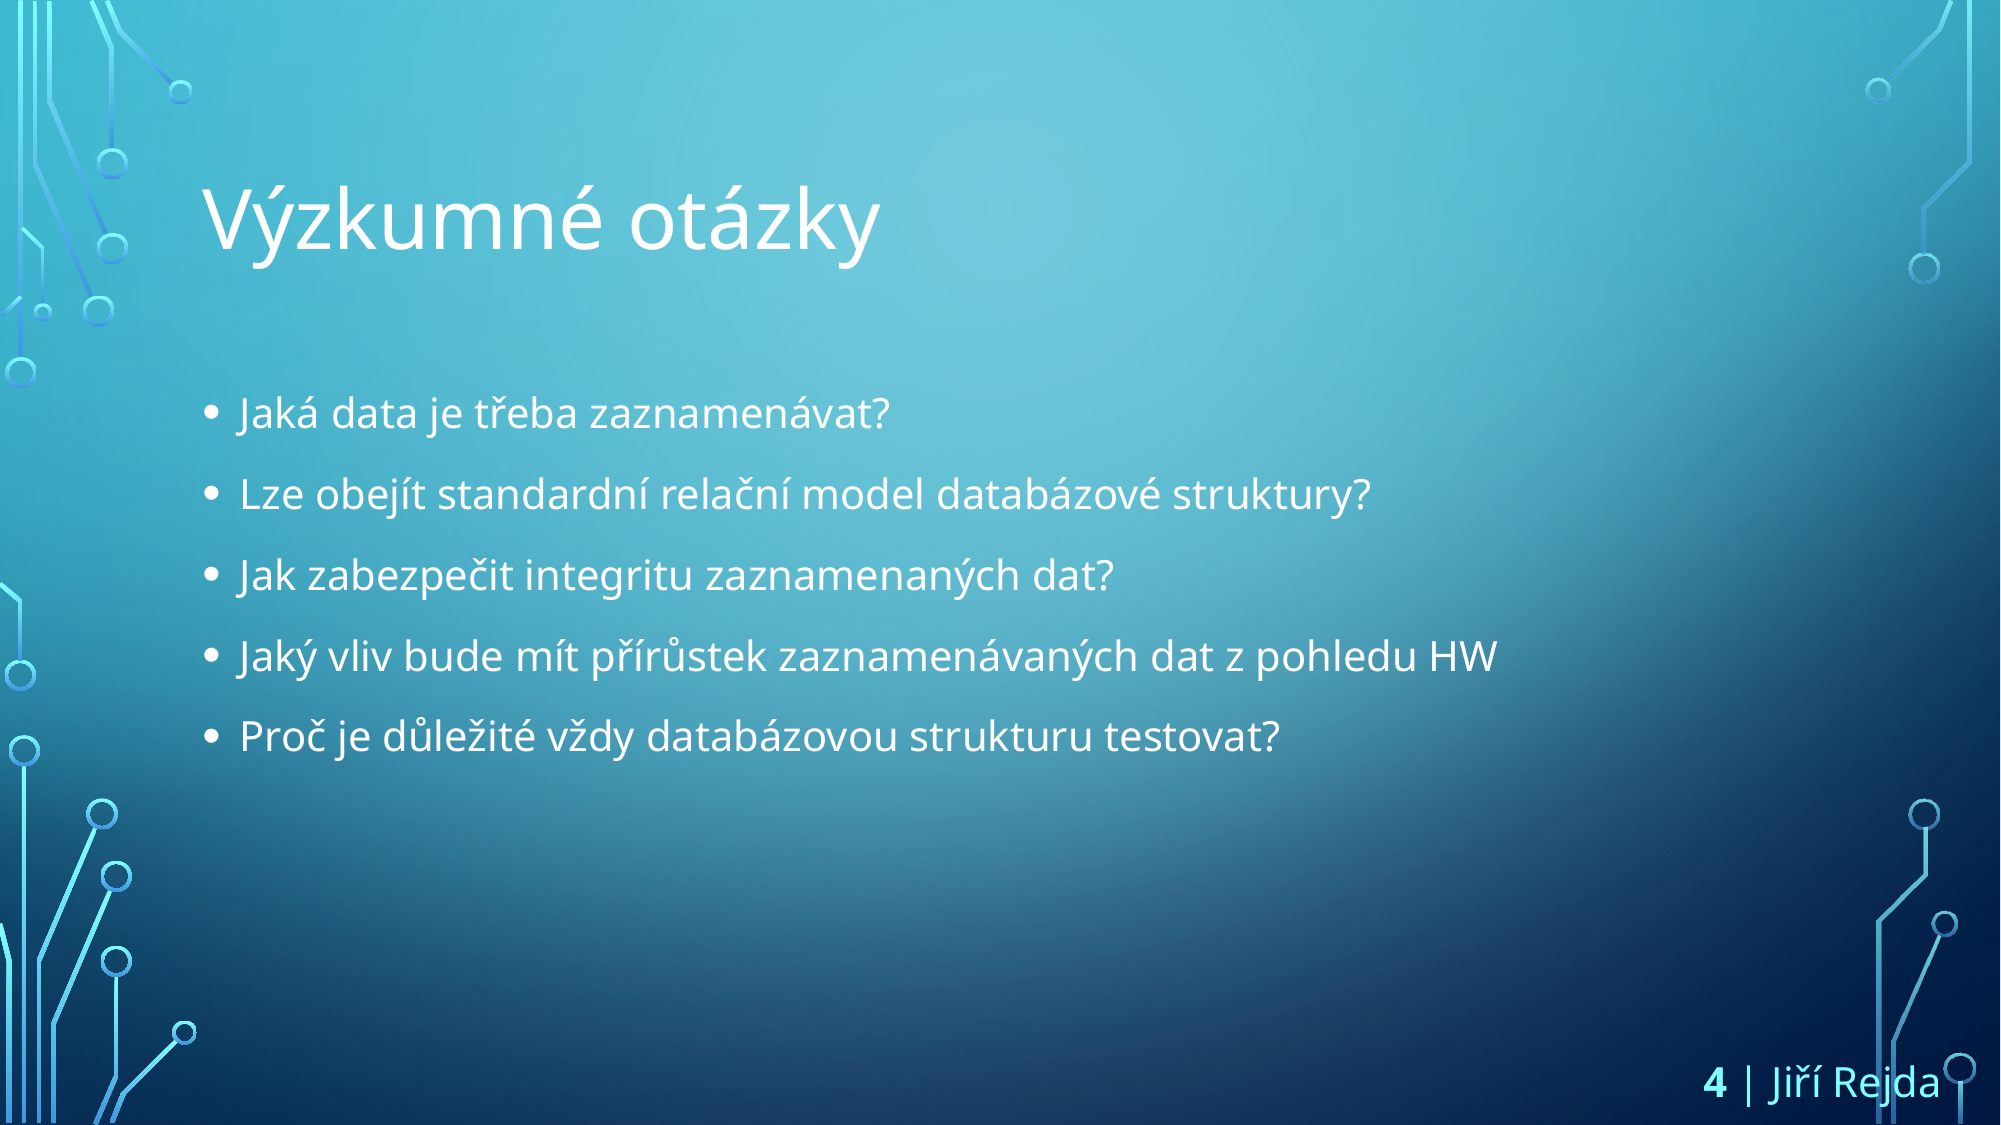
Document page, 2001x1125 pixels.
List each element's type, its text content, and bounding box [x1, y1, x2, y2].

title Výzkumné otázky [187, 101, 1813, 344]
text_box 4 | Jiří Rejda [557, 1038, 1958, 1125]
list Jaká data je třeba zaznamenávat? Lze obejít standardní relační model databázové struktury? Jak zabezpečit integritu zaznamenaných dat? Jaký vliv bude mít přírůstek zaznamenávaných dat z pohledu HW Proč je důležité vždy databázovou strukturu testovat? [187, 369, 1837, 950]
